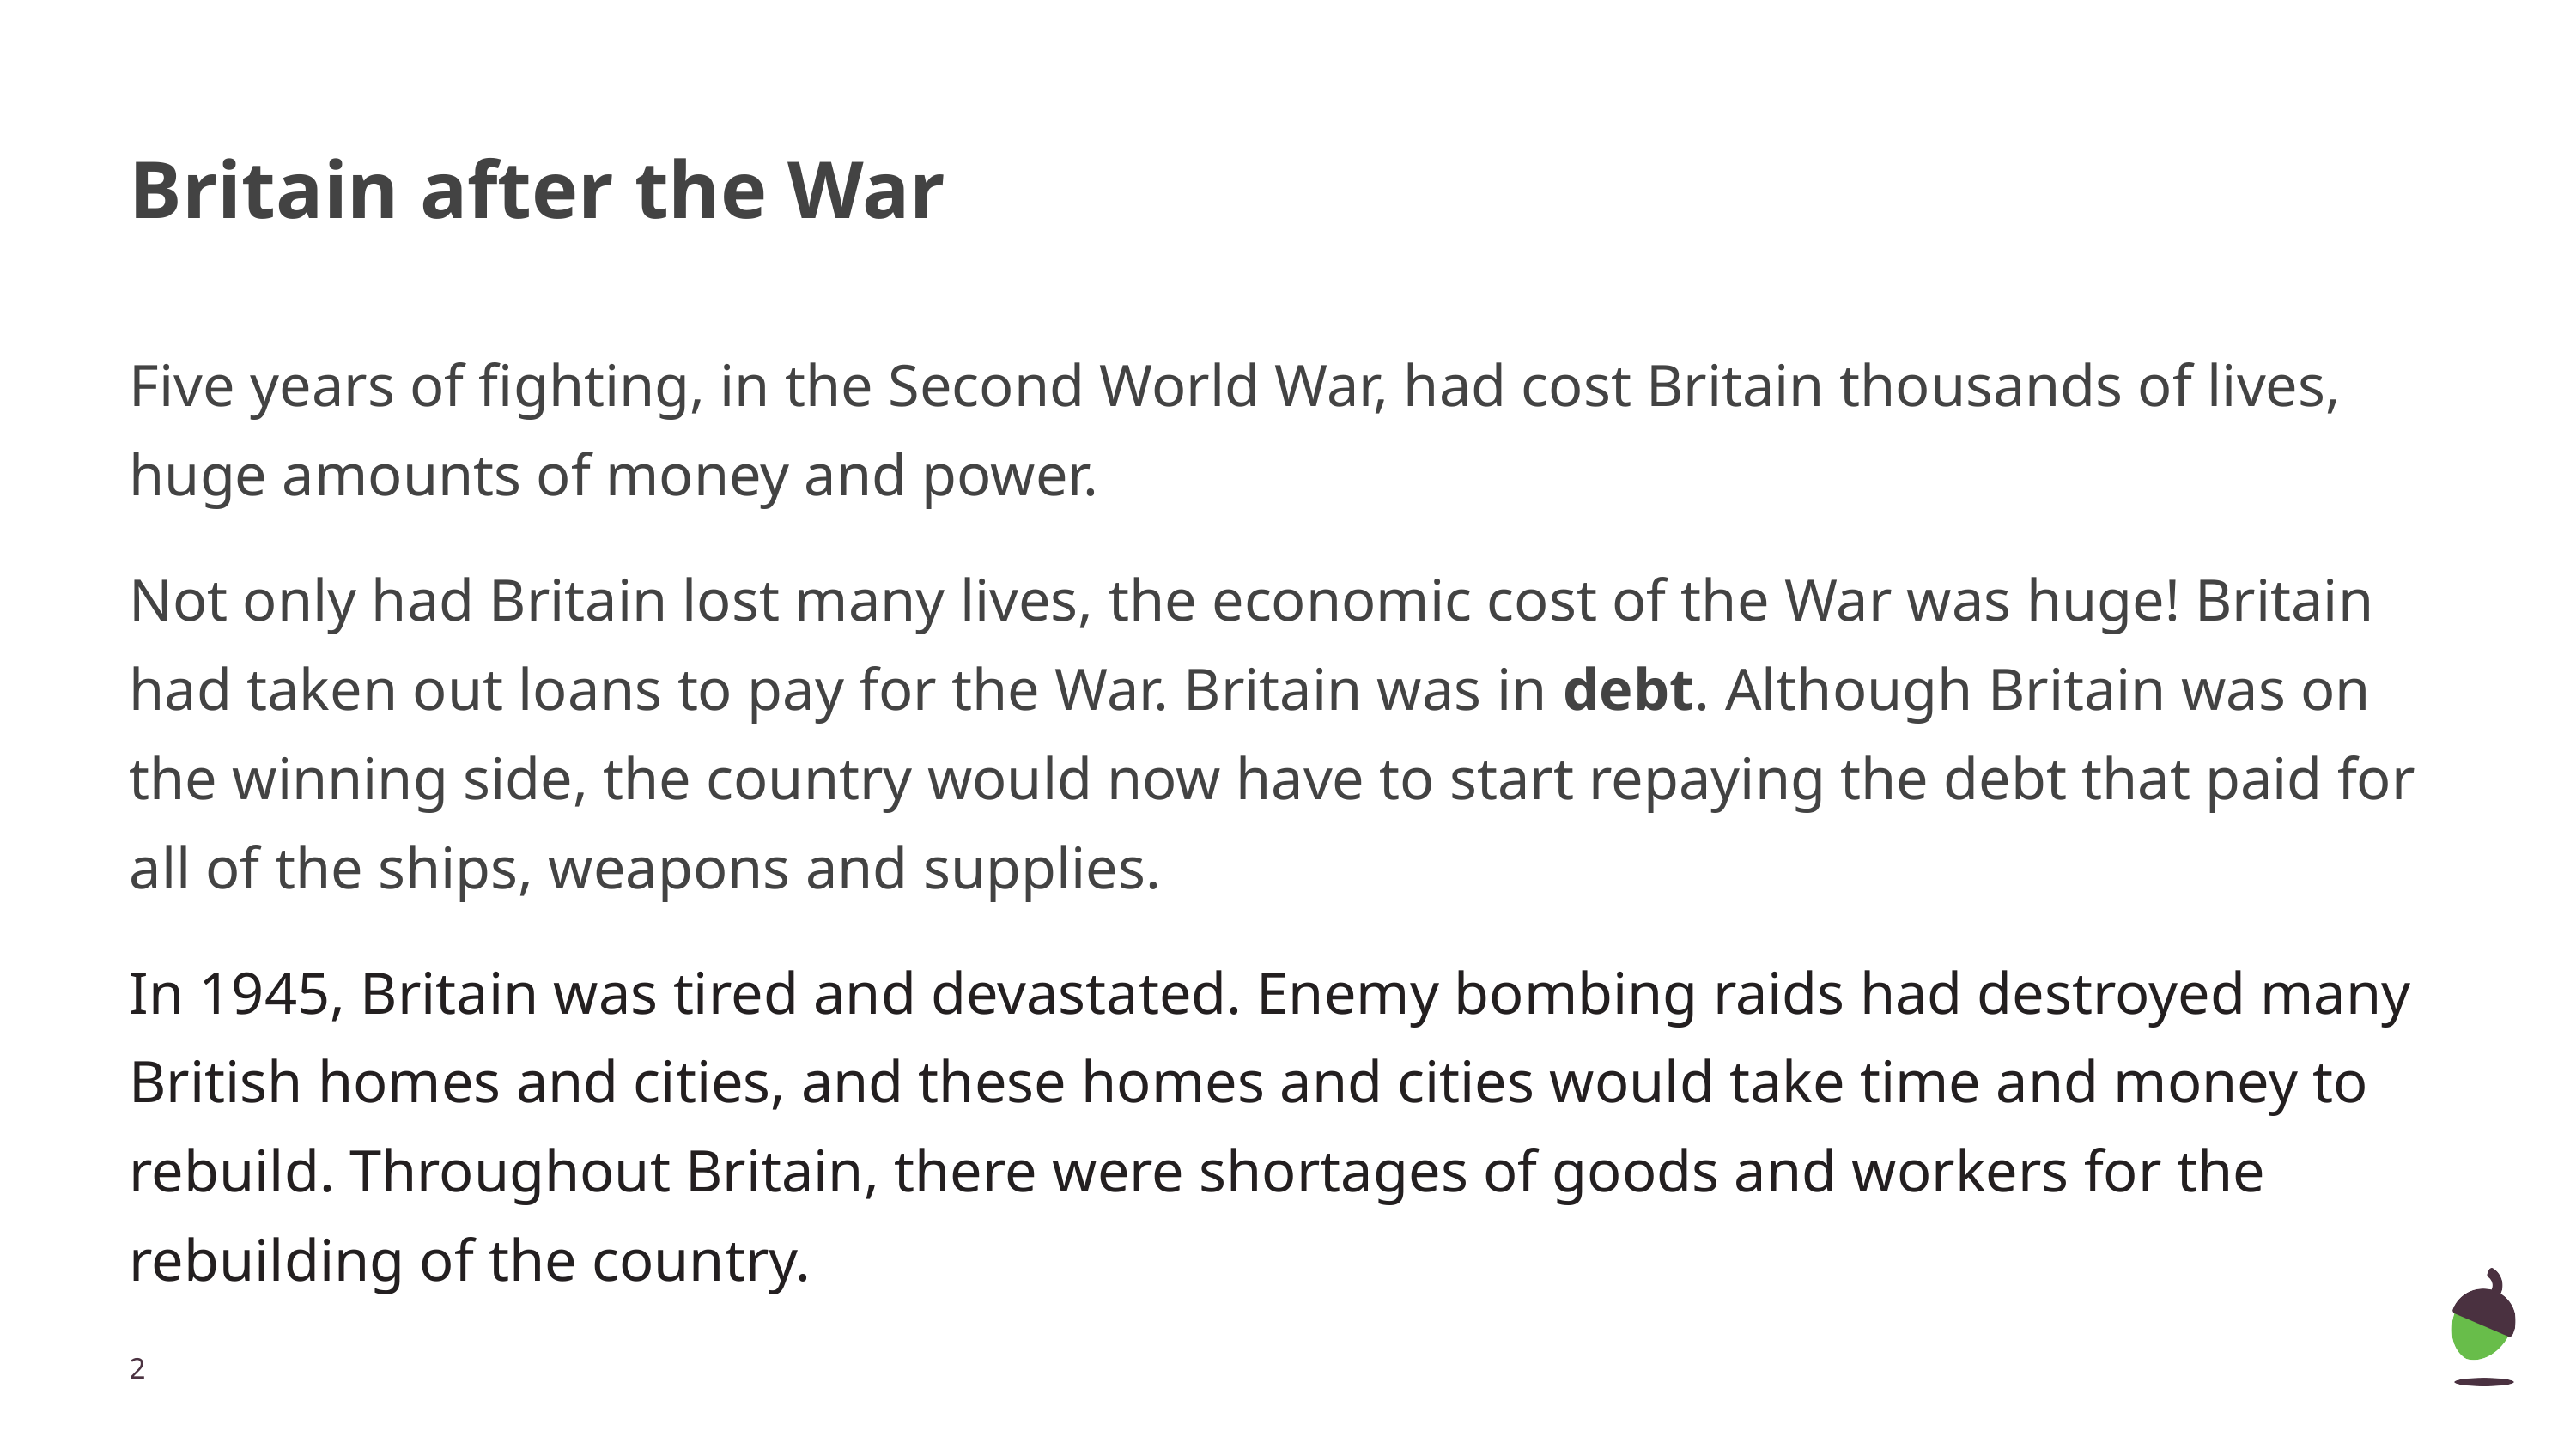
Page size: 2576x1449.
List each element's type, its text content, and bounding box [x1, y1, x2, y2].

picture [2451, 1268, 2516, 1386]
list Five years of fighting, in the Second World War, had cost Britain thousands of lives, huge amounts of money and power. Not only had Britain lost many lives, the economic cost of the War was huge! Britain had taken out loans to pay for the War. Britain was in debt. Although Britain was on the winning side, the country would now have to start repaying the debt that paid for all of the ships, weapons and supplies. In 1945, Britain was tired and devastated. Enemy bombing raids had destroyed many British homes and cities, and these homes and cities would take time and money to rebuild. Throughout Britain, there were shortages of goods and workers for the rebuilding of the country. [129, 329, 2432, 1228]
title Britain after the War [129, 125, 1242, 329]
slide_number ‹#› [129, 1349, 332, 1401]
